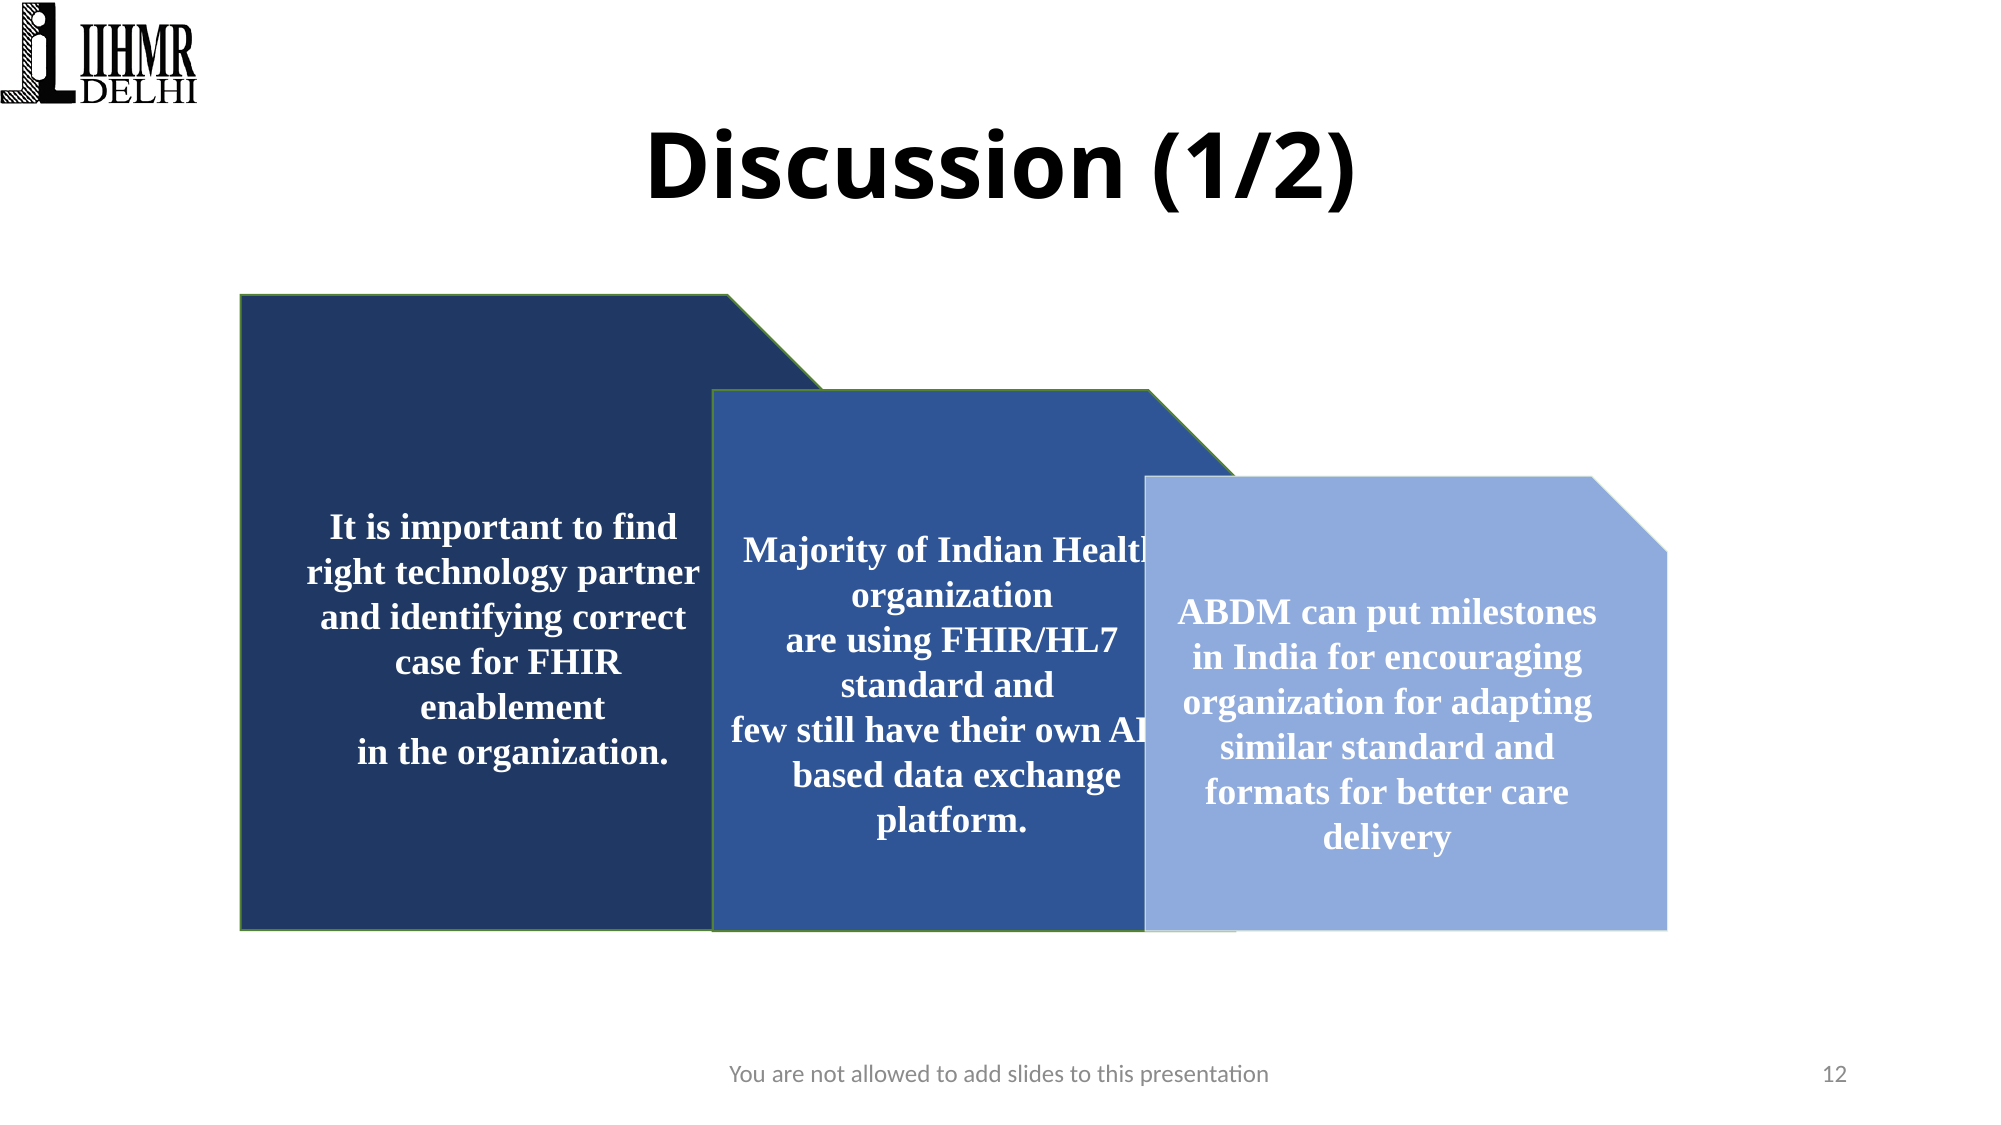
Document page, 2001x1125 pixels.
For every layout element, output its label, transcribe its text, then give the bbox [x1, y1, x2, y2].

title Discussion (1/2) [137, 59, 1863, 278]
text_box ABDM can put milestones in India for encouraging organization for adapting similar standard and formats for better care delivery [1144, 475, 1669, 932]
text_box Majority of Indian Health organization are using FHIR/HL7 standard and few still have their own API based data exchange platform. [711, 389, 1237, 933]
footer You are not allowed to add slides to this presentation [662, 1042, 1338, 1103]
text_box It is important to find right technology partner and identifying correct case for FHIR enablement in the organization. [239, 293, 823, 932]
slide_number 12 [1412, 1042, 1863, 1103]
picture [0, 0, 209, 104]
